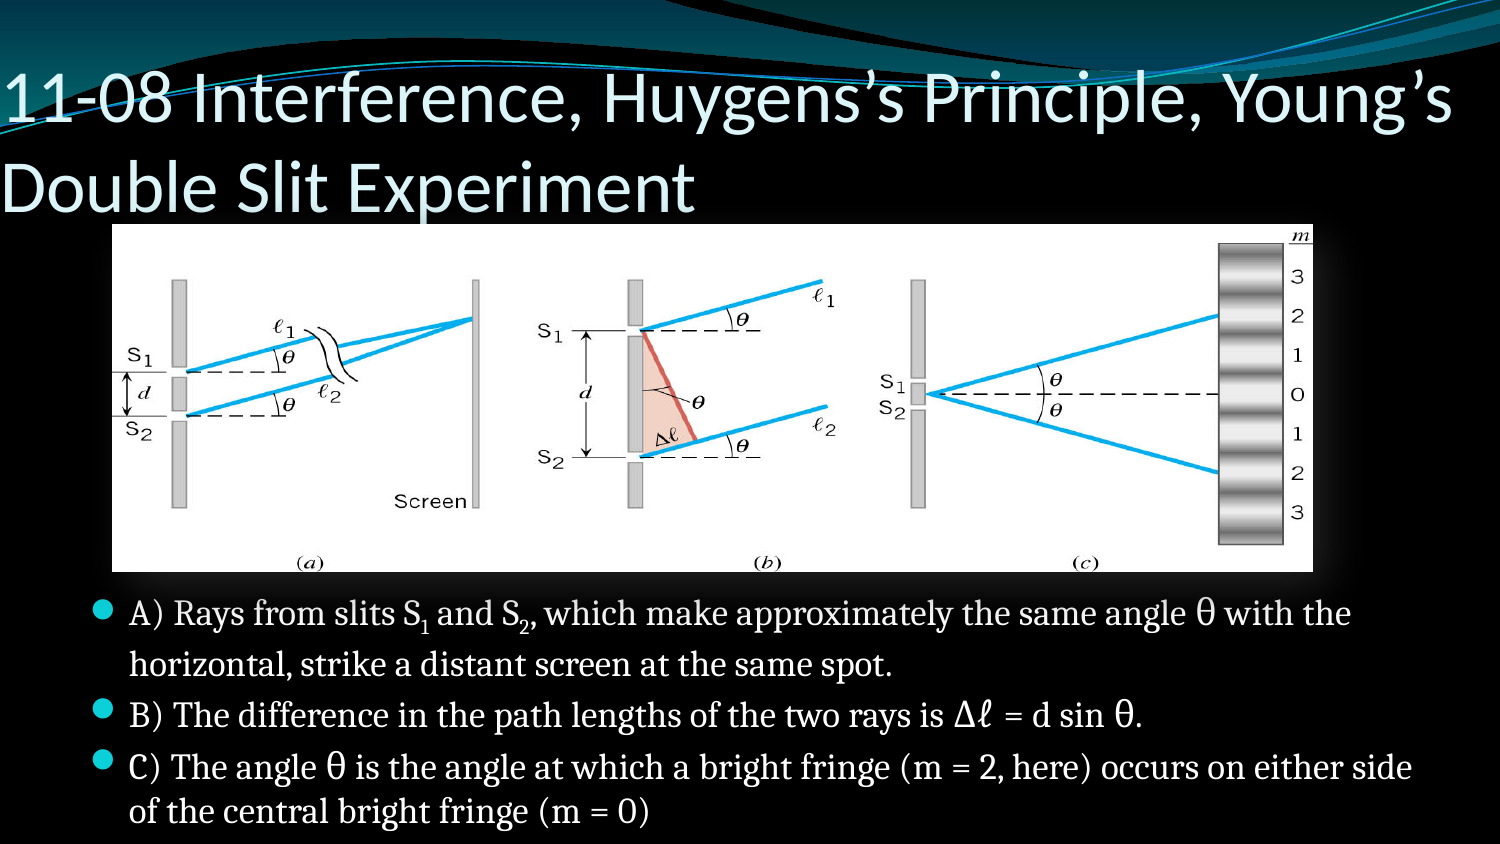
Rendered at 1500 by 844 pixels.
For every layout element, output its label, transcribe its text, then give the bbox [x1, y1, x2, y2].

picture [112, 224, 1313, 573]
title 11-08 Interference, Huygens’s Principle, Young’s Double Slit Experiment [0, 38, 1500, 228]
list A) Rays from slits S1 and S2, which make approximately the same angle θ with the horizontal, strike a distant screen at the same spot. B) The difference in the path lengths of the two rays is Δℓ = d sin θ. C) The angle θ is the angle at which a bright fringe (m = 2, here) occurs on either side of the central bright fringe (m = 0) [75, 581, 1463, 844]
